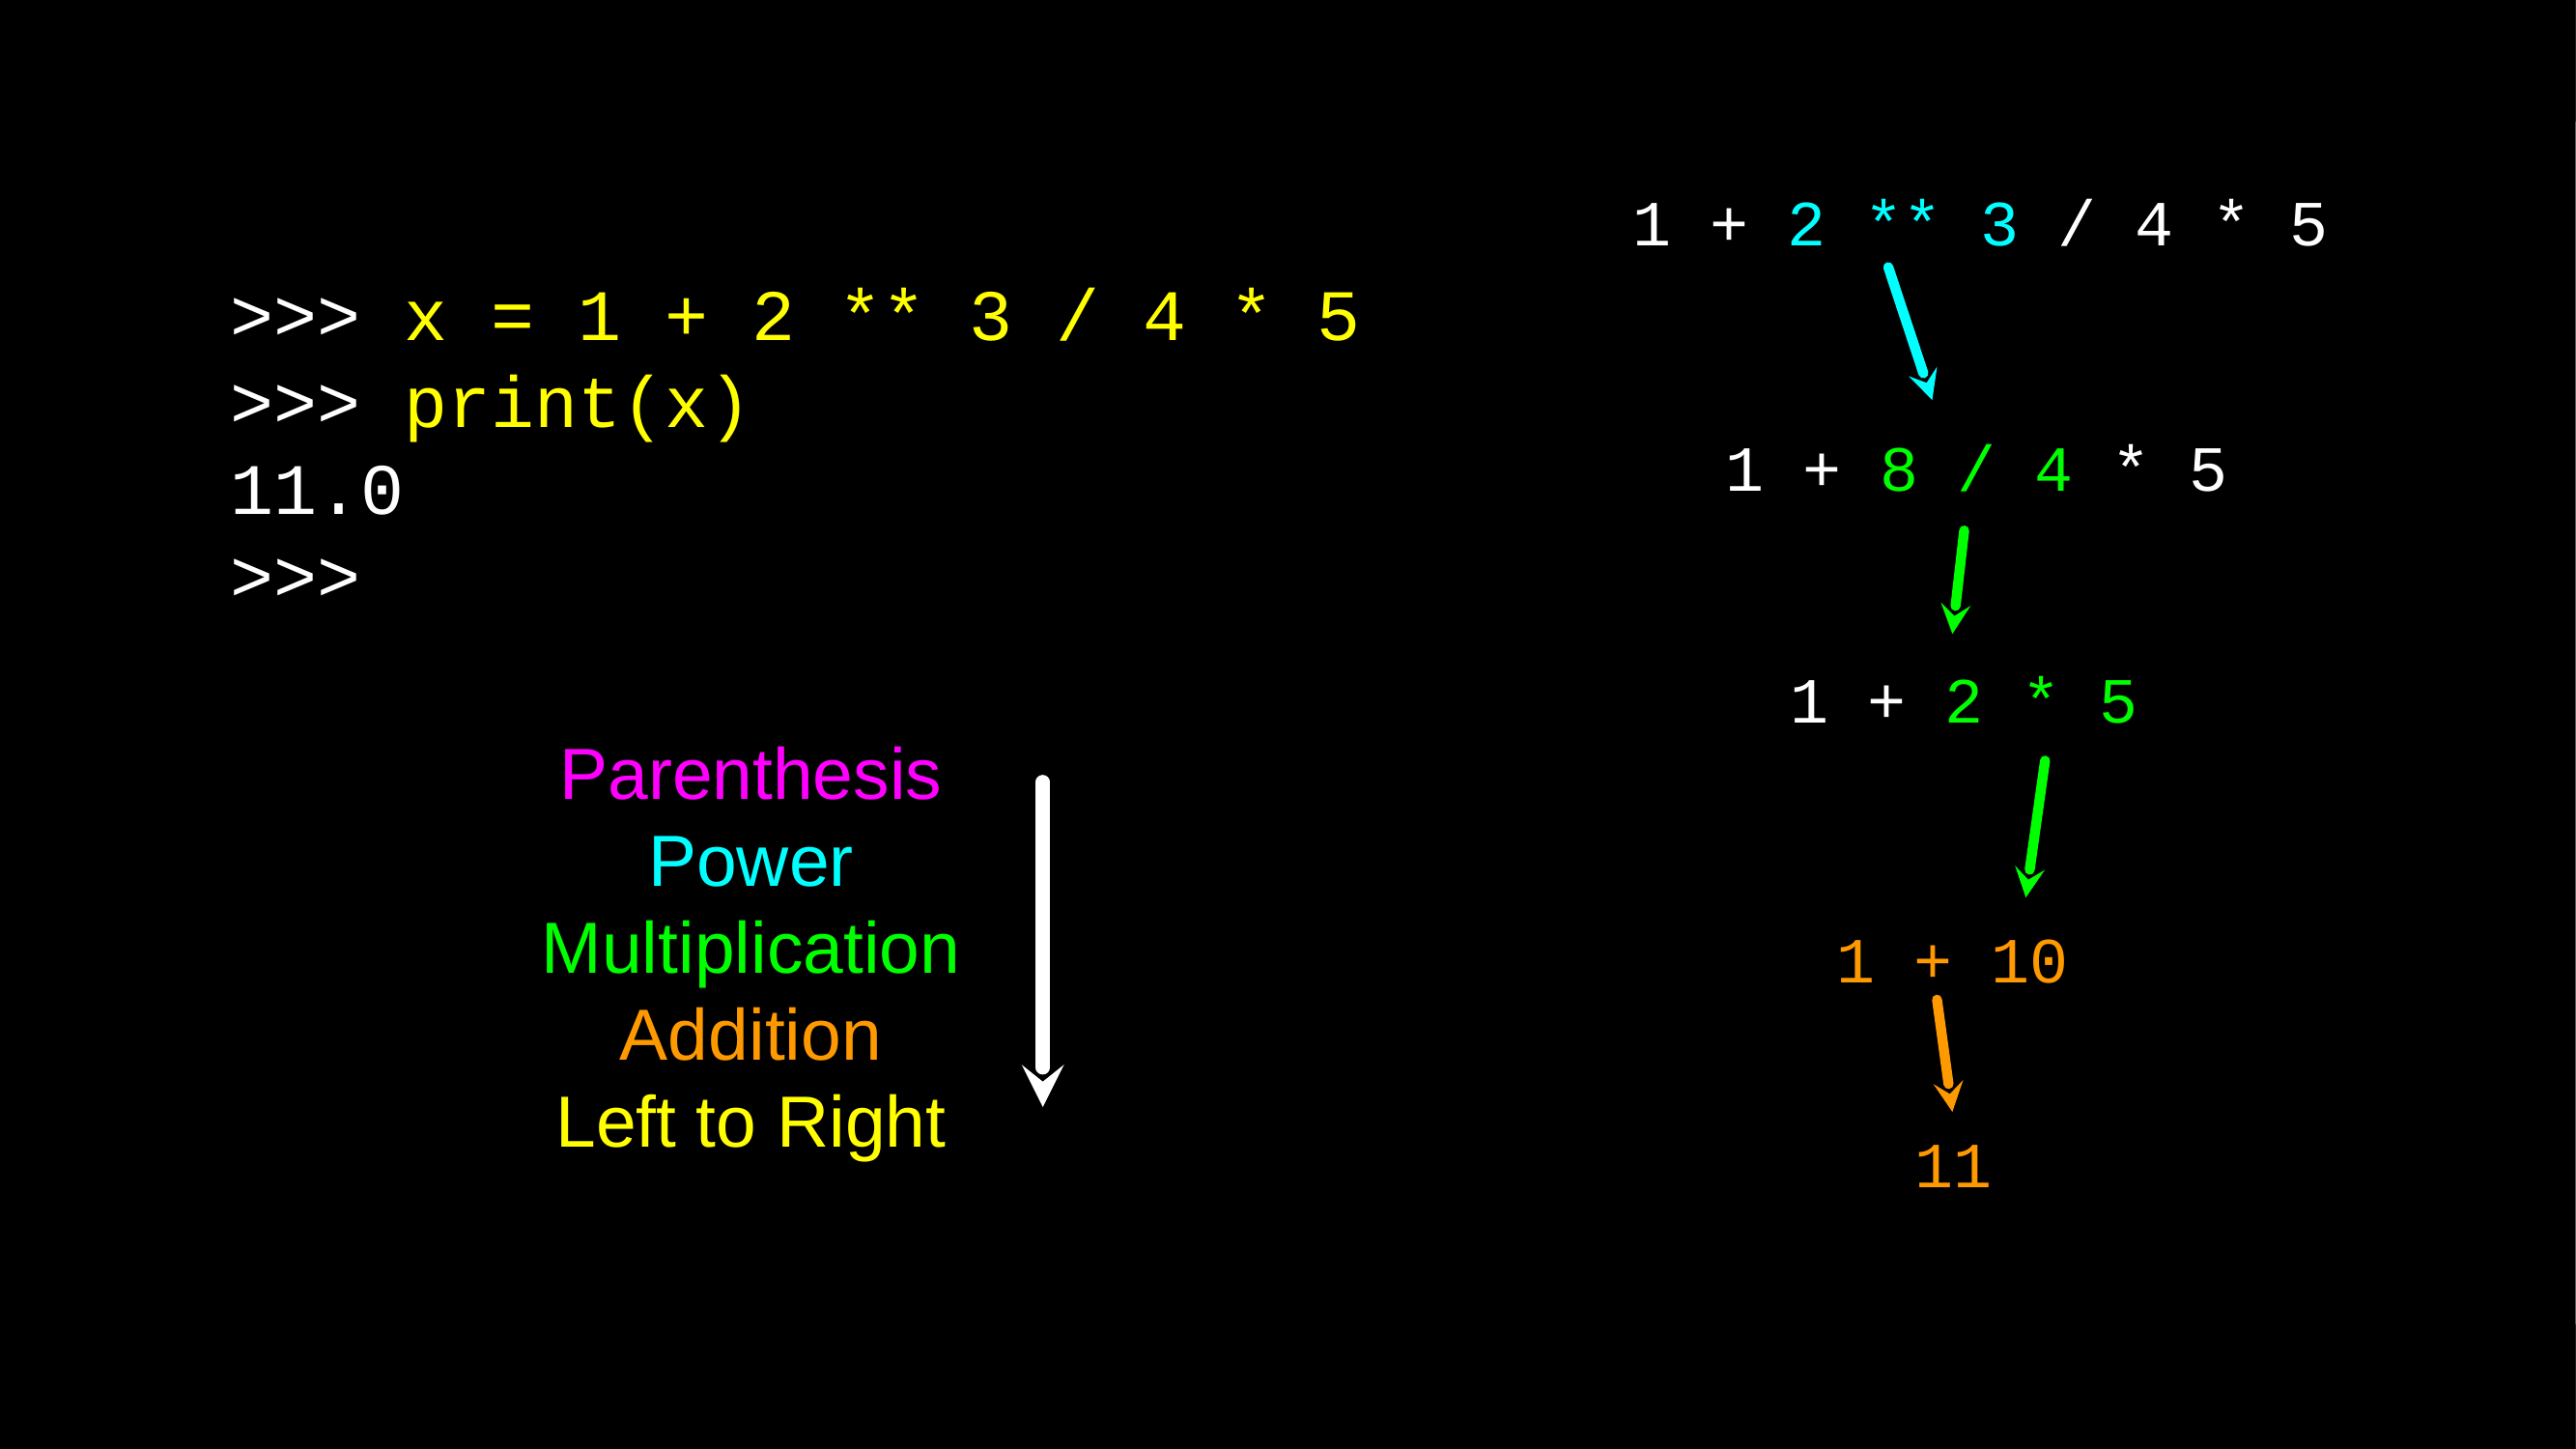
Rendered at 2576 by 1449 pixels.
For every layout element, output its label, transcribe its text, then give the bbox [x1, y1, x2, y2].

text_box 1 + 8 / 4 * 5 [1725, 402, 2366, 529]
text_box 1 + 2 ** 3 / 4 * 5 [1632, 156, 2366, 284]
text_box >>> x = 1 + 2 ** 3 / 4 * 5 >>> print(x) 11.0 >>> [230, 207, 1396, 676]
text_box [1952, 529, 1965, 635]
text_box 11 [1914, 1098, 2030, 1226]
text_box 1 + 2 * 5 [1790, 634, 2301, 761]
text_box 1 + 10 [1836, 893, 2194, 1021]
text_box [1937, 999, 1953, 1113]
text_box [513, 704, 1043, 1184]
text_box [1887, 267, 1933, 401]
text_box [2025, 760, 2046, 898]
